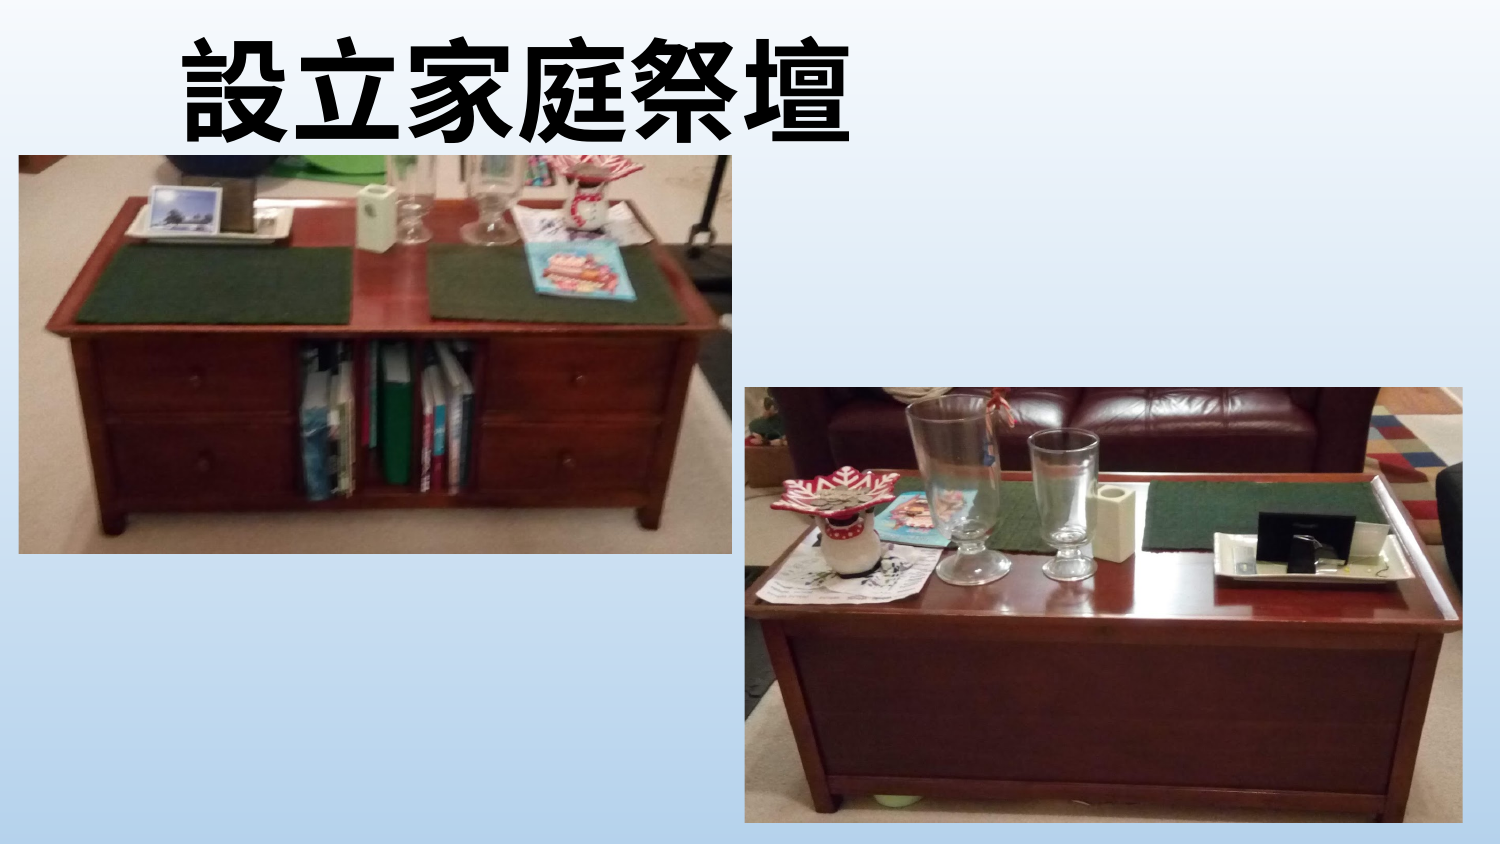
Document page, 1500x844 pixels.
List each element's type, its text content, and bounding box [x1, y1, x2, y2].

text_box 設立家庭祭壇 [0, 14, 1162, 164]
picture [18, 155, 732, 554]
picture [744, 387, 1463, 823]
